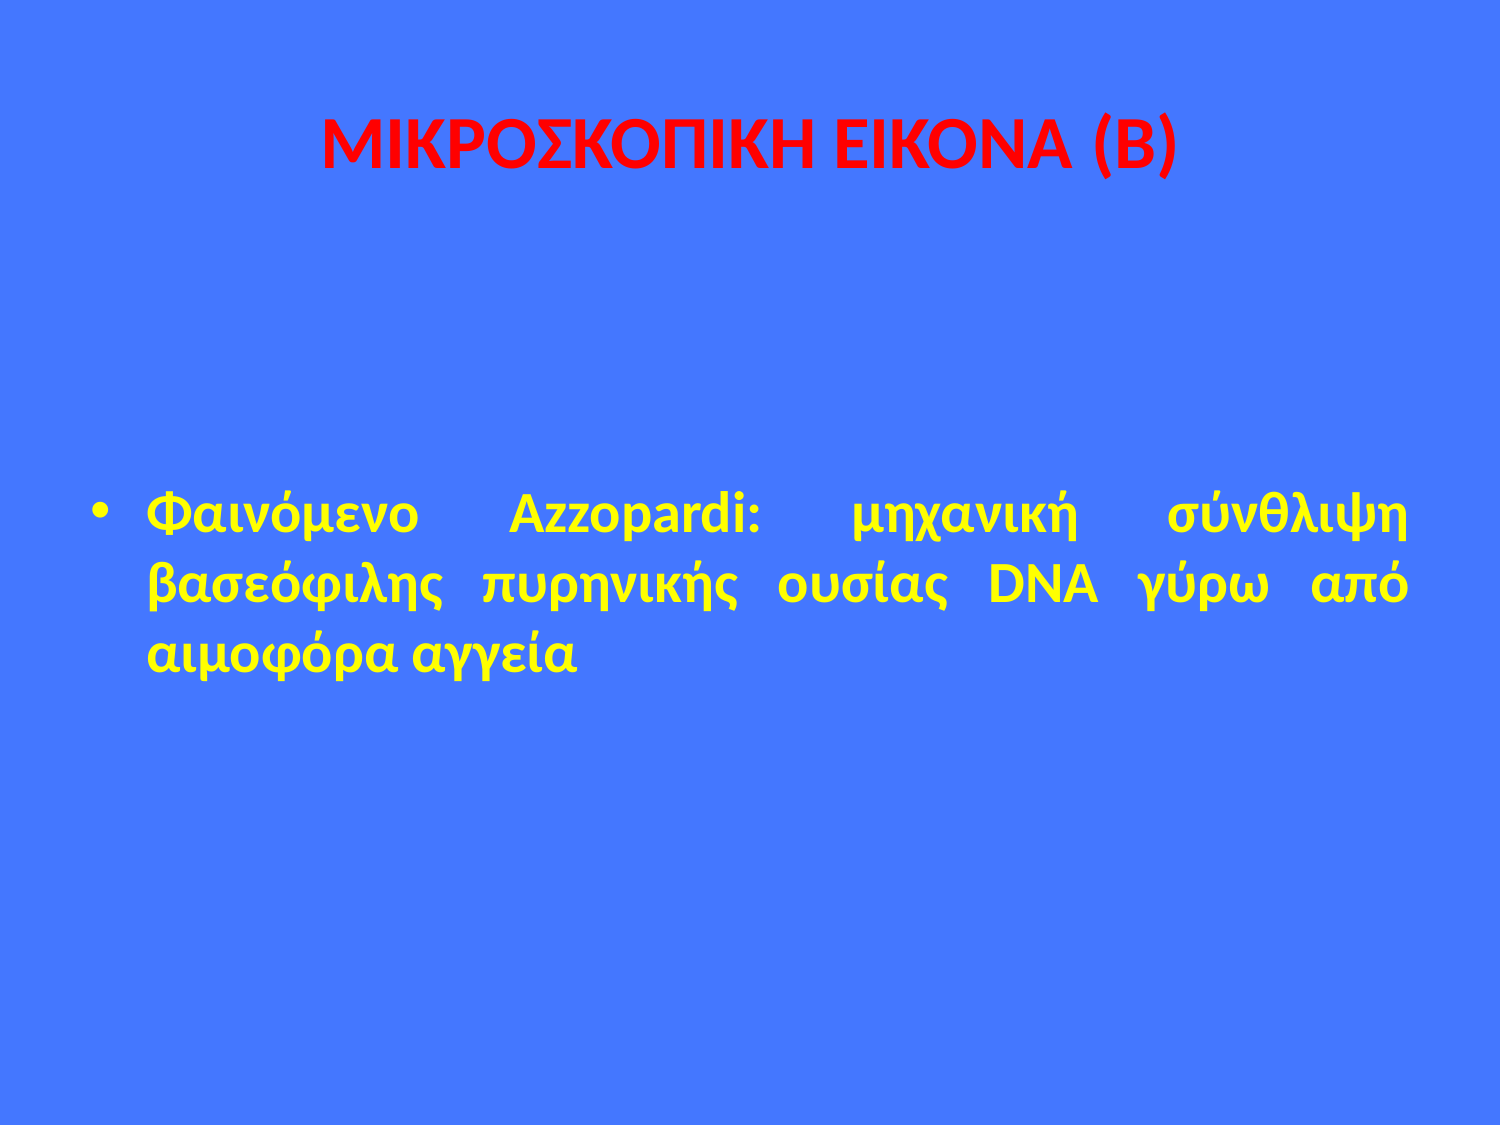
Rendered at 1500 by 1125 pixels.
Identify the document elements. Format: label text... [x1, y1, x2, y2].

list Φαινόμενο Azzopardi: μηχανική σύνθλιψη βασεόφιλης πυρηνικής ουσίας DNA γύρω από αιμοφόρα αγγεία [75, 375, 1425, 1005]
title ΜΙΚΡΟΣΚΟΠΙΚΗ ΕΙΚΟΝΑ (B) [75, 45, 1425, 233]
